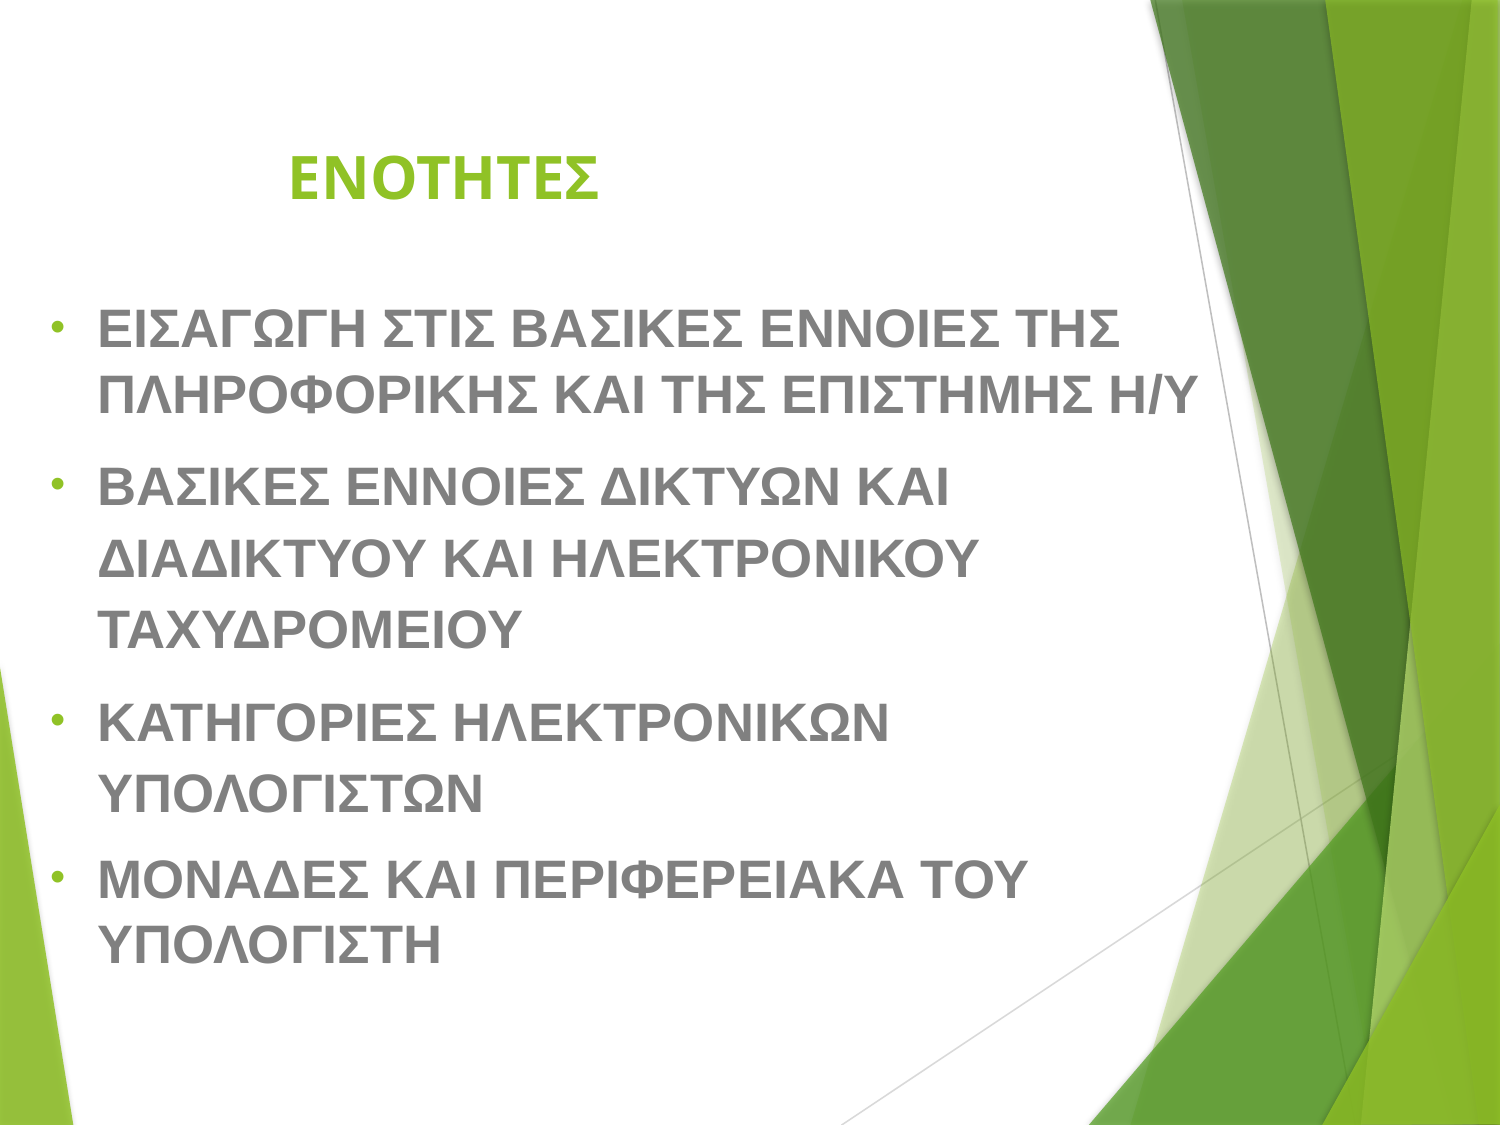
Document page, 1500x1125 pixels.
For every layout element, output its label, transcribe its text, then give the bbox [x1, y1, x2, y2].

title ΕΝΟΤΗΤΕΣ [272, 131, 1315, 219]
list ΕΙΣΑΓΩΓΗ ΣΤΙΣ ΒΑΣΙΚΕΣ EΝΝΟΙΕΣ ΤΗΣ ΠΛΗΡΟΦΟΡΙΚΗΣ ΚΑΙ ΤΗΣ ΕΠΙΣΤΗΜΗΣ Η/Υ ΒΑΣΙΚΕΣ ΕΝΝΟΙΕΣ ΔΙΚΤΥΩΝ ΚΑΙ ΔΙΑΔΙΚΤΥΟΥ ΚΑΙ ΗΛΕΚΤΡΟΝΙΚΟΥ ΤΑΧΥΔΡΟΜΕΙΟΥ ΚΑΤΗΓΟΡΙΕΣ ΗΛΕΚΤΡΟΝΙΚΩΝ ΥΠΟΛΟΓΙΣΤΩΝ ΜΟΝΑΔΕΣ ΚΑΙ ΠΕΡΙΦΕΡΕΙΑΚΑ ΤΟΥ ΥΠΟΛΟΓΙΣΤΗ [35, 286, 1282, 994]
